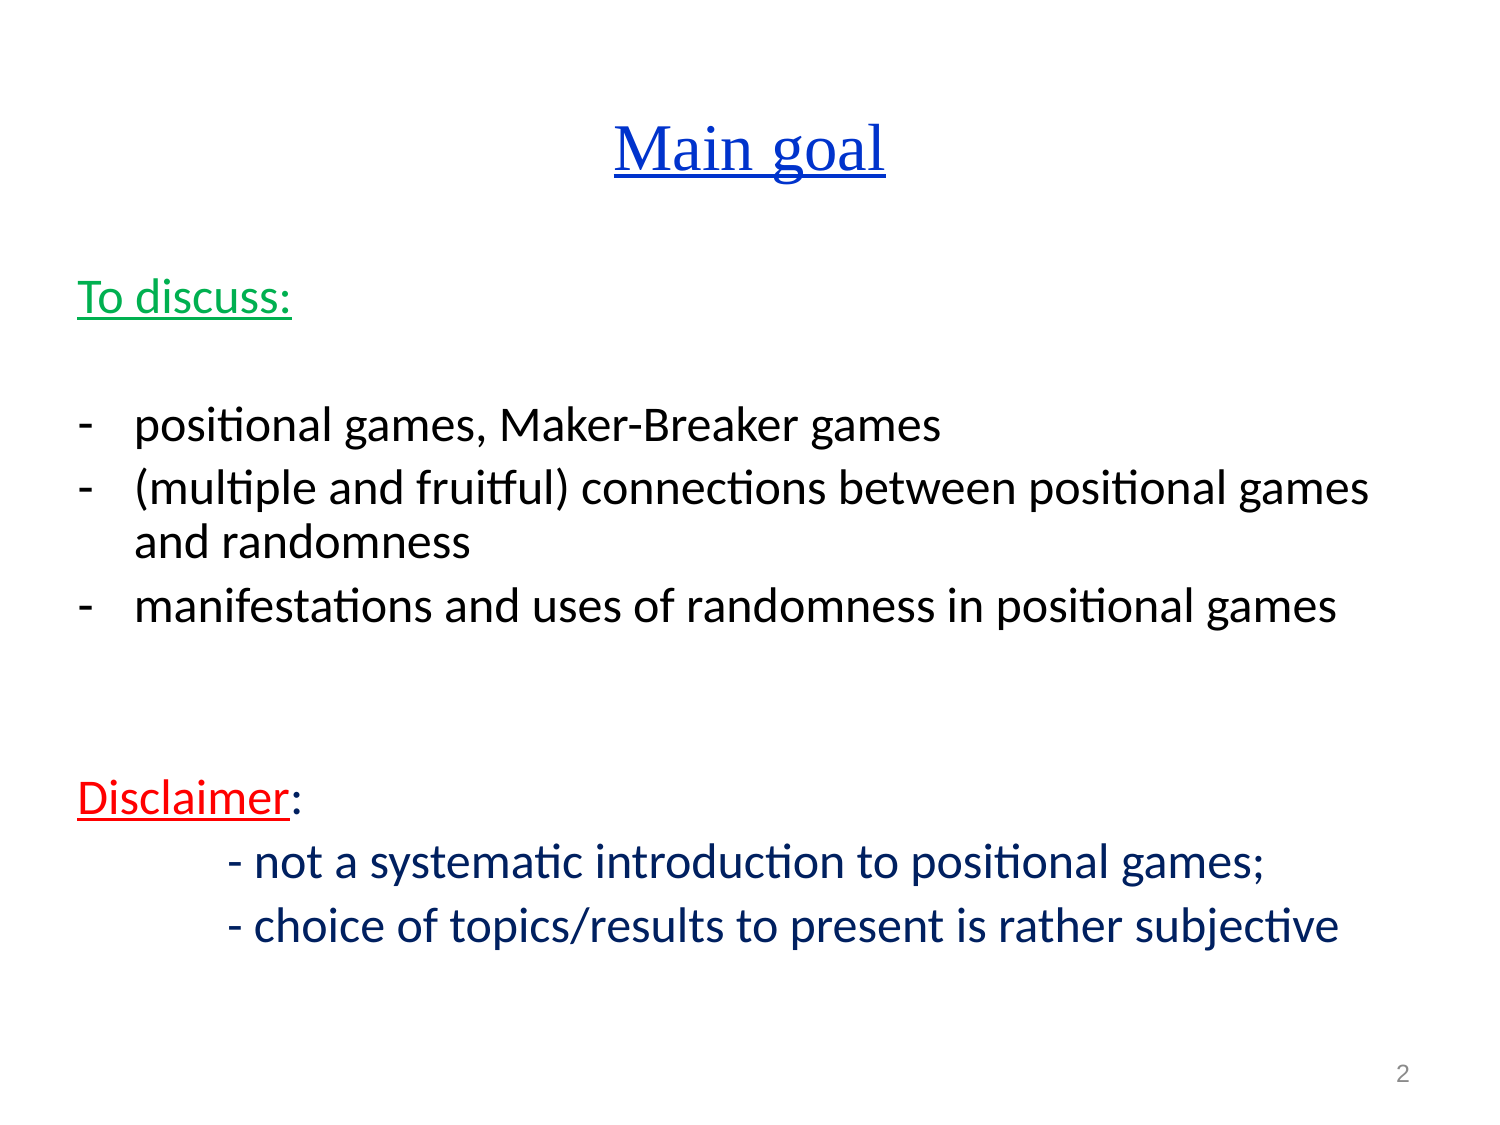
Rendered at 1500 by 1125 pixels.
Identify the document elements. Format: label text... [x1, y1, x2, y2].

title Main goal [75, 50, 1425, 238]
list To discuss: positional games, Maker-Breaker games (multiple and fruitful) connections between positional games and randomness manifestations and uses of randomness in positional games Disclaimer: - not a systematic introduction to positional games; - choice of topics/results to present is rather subjective [62, 262, 1411, 1043]
slide_number 1 [1074, 1042, 1425, 1103]
